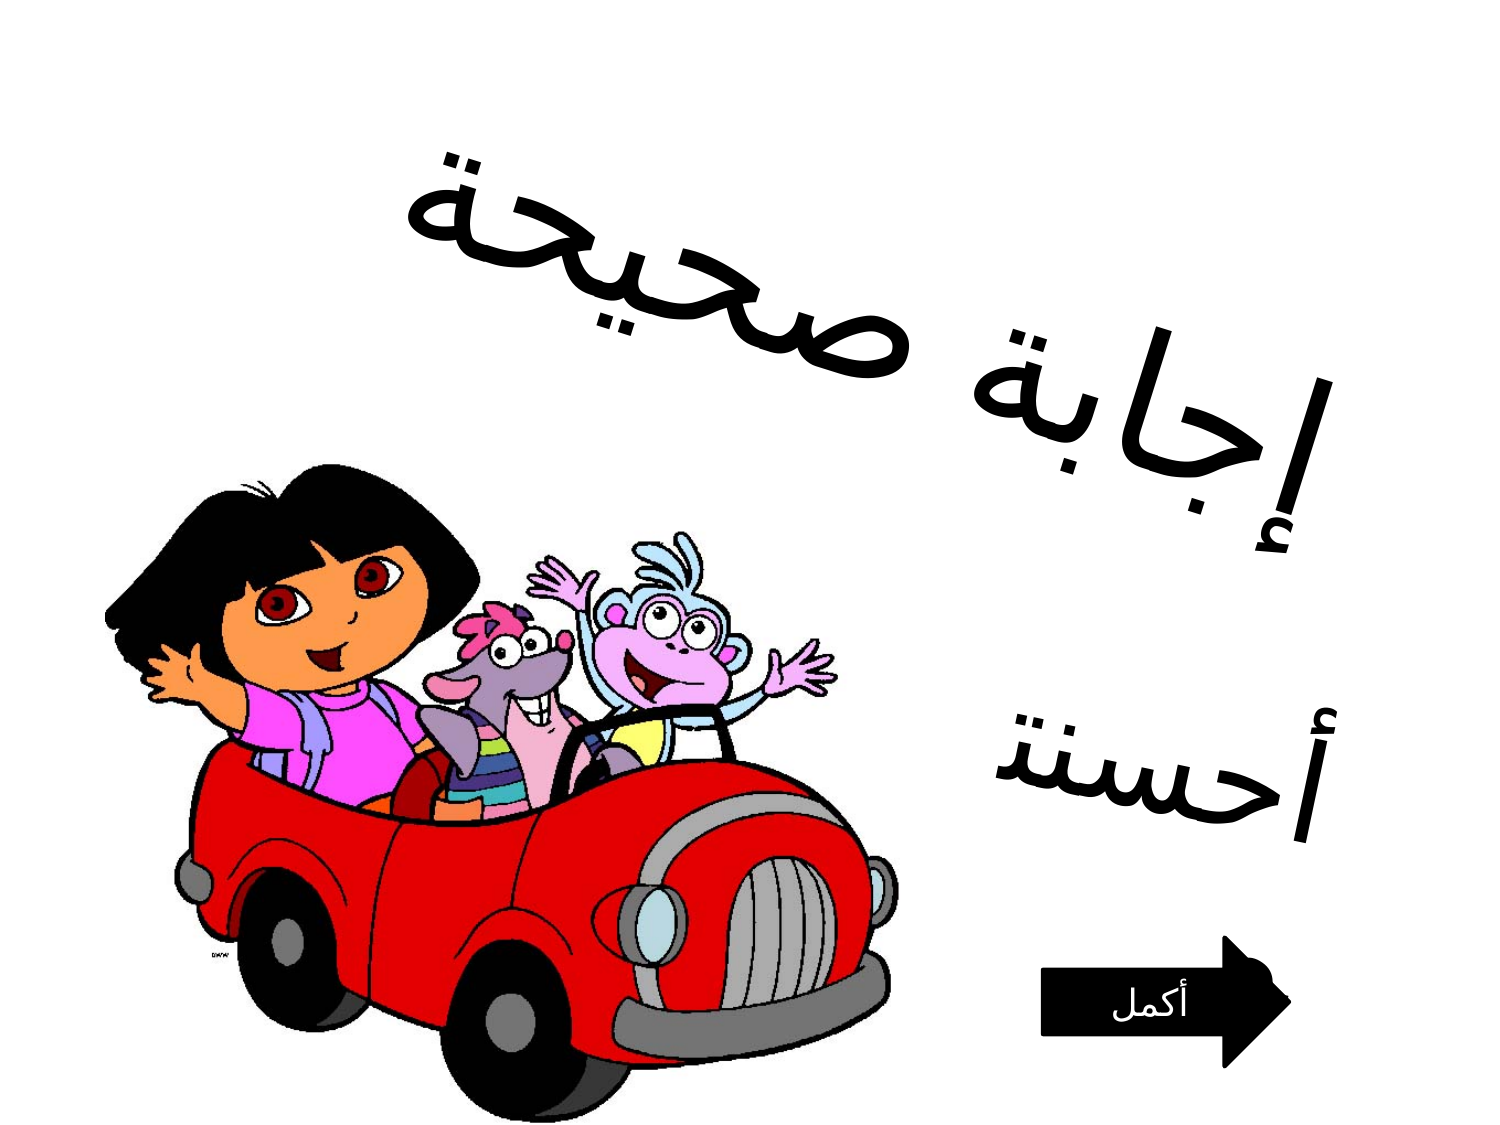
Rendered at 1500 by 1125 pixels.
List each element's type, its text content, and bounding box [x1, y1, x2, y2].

text_box أحسنتم [908, 621, 1364, 1046]
picture [105, 461, 903, 1125]
text_box أكمل [1040, 935, 1292, 1069]
title إجابة صحيحة [316, 46, 1380, 553]
